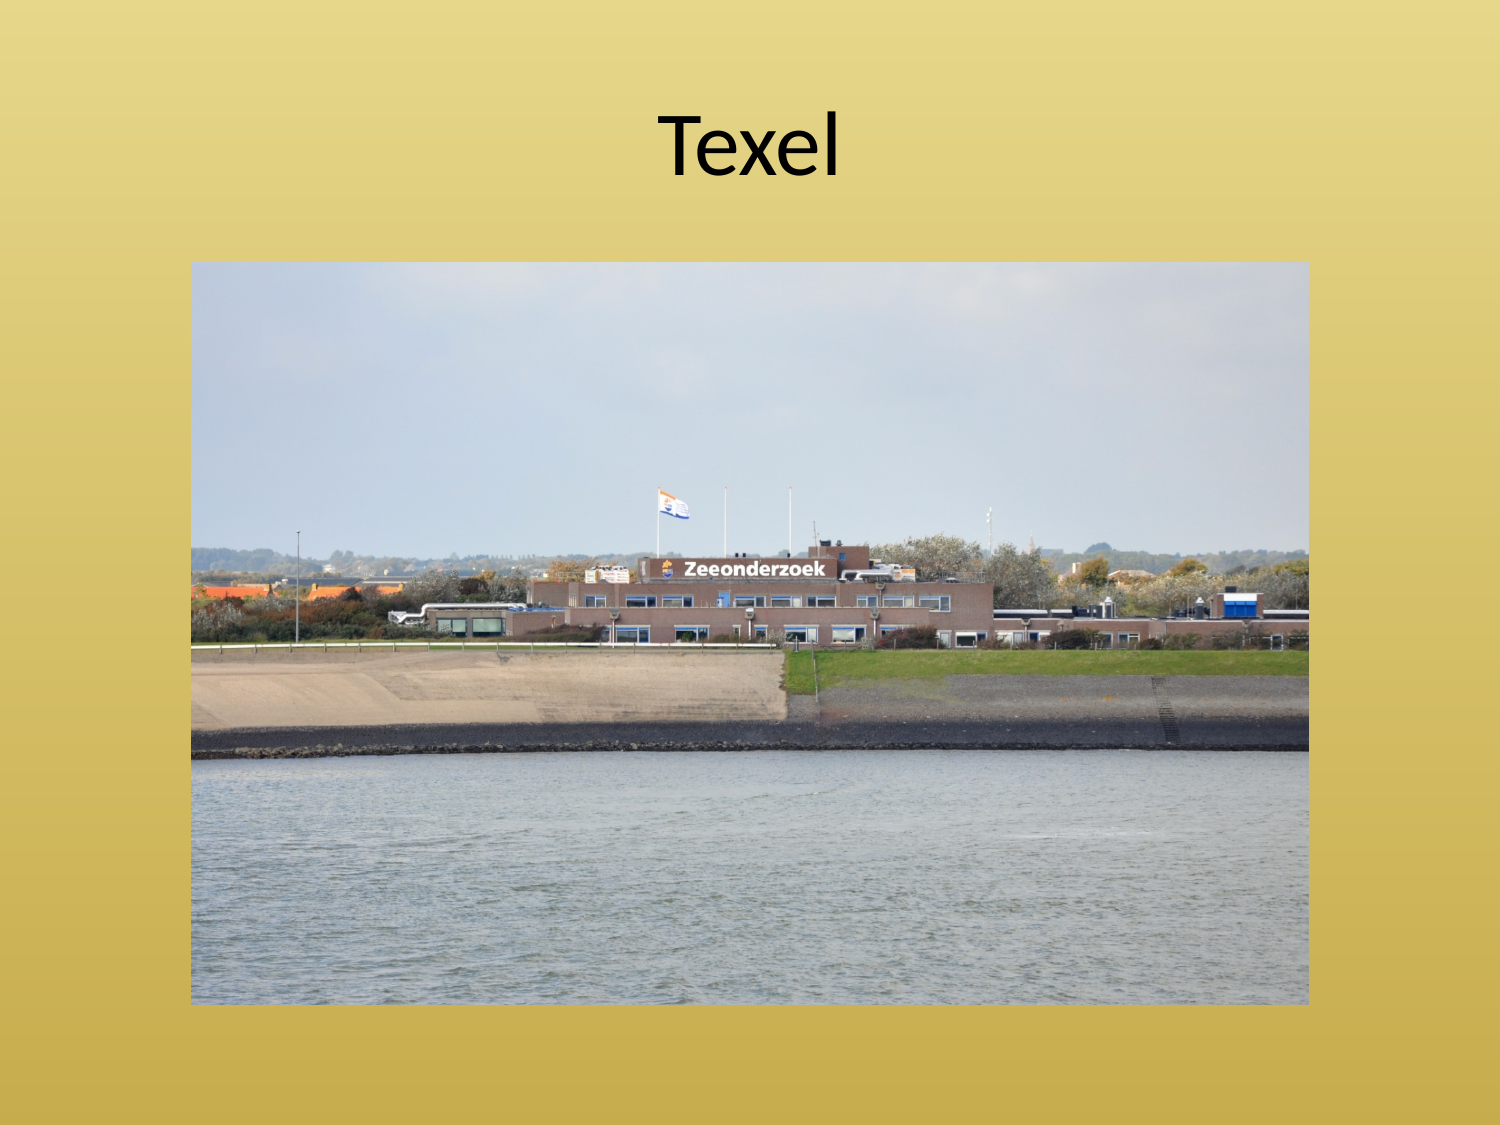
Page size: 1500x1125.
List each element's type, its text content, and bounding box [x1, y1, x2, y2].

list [190, 262, 1310, 1006]
title Texel [74, 44, 1426, 233]
